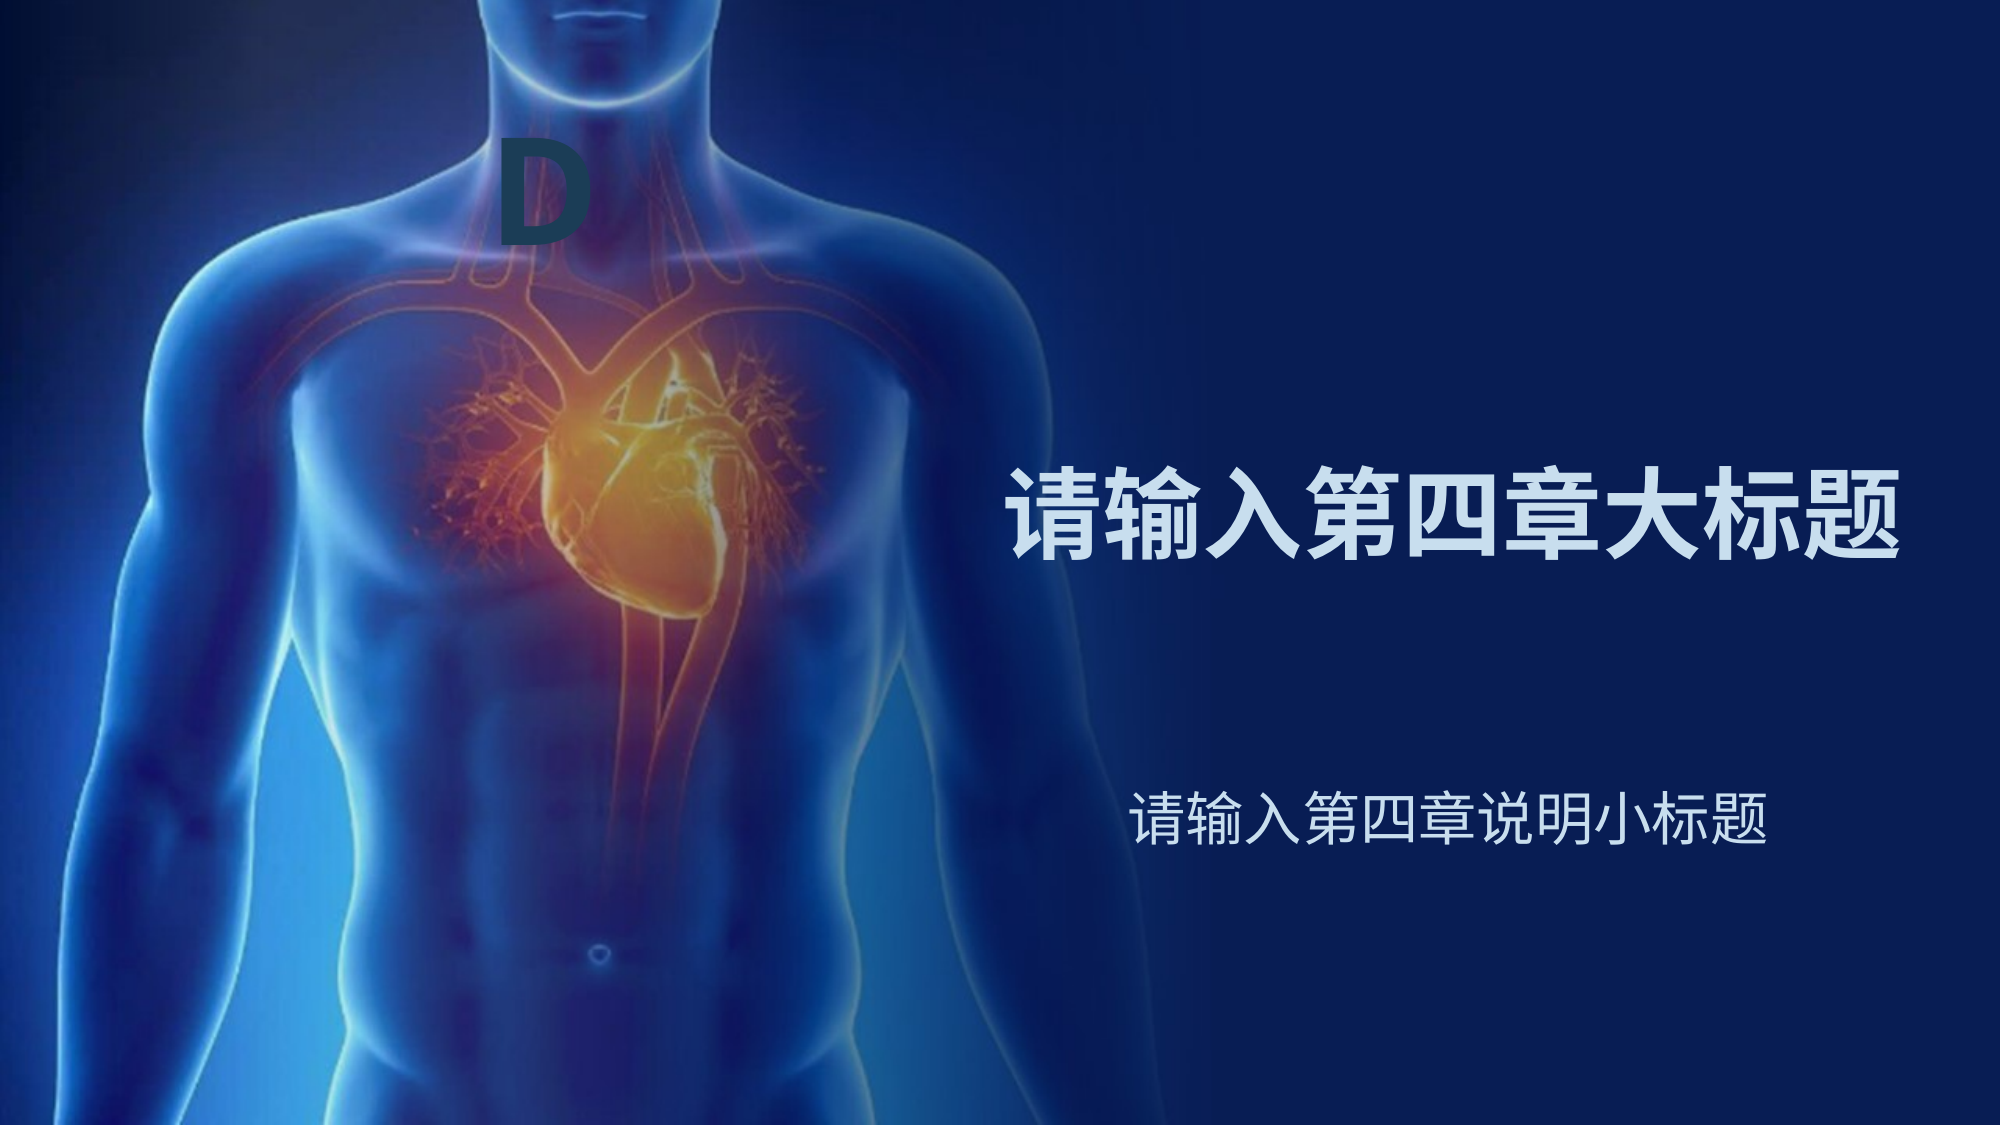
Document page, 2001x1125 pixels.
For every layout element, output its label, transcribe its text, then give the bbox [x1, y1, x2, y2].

title 请输入第四章大标题 [946, 244, 1960, 718]
picture [0, 0, 2000, 1125]
text_box D [389, 87, 699, 283]
list 请输入第四章说明小标题 [998, 740, 1897, 891]
